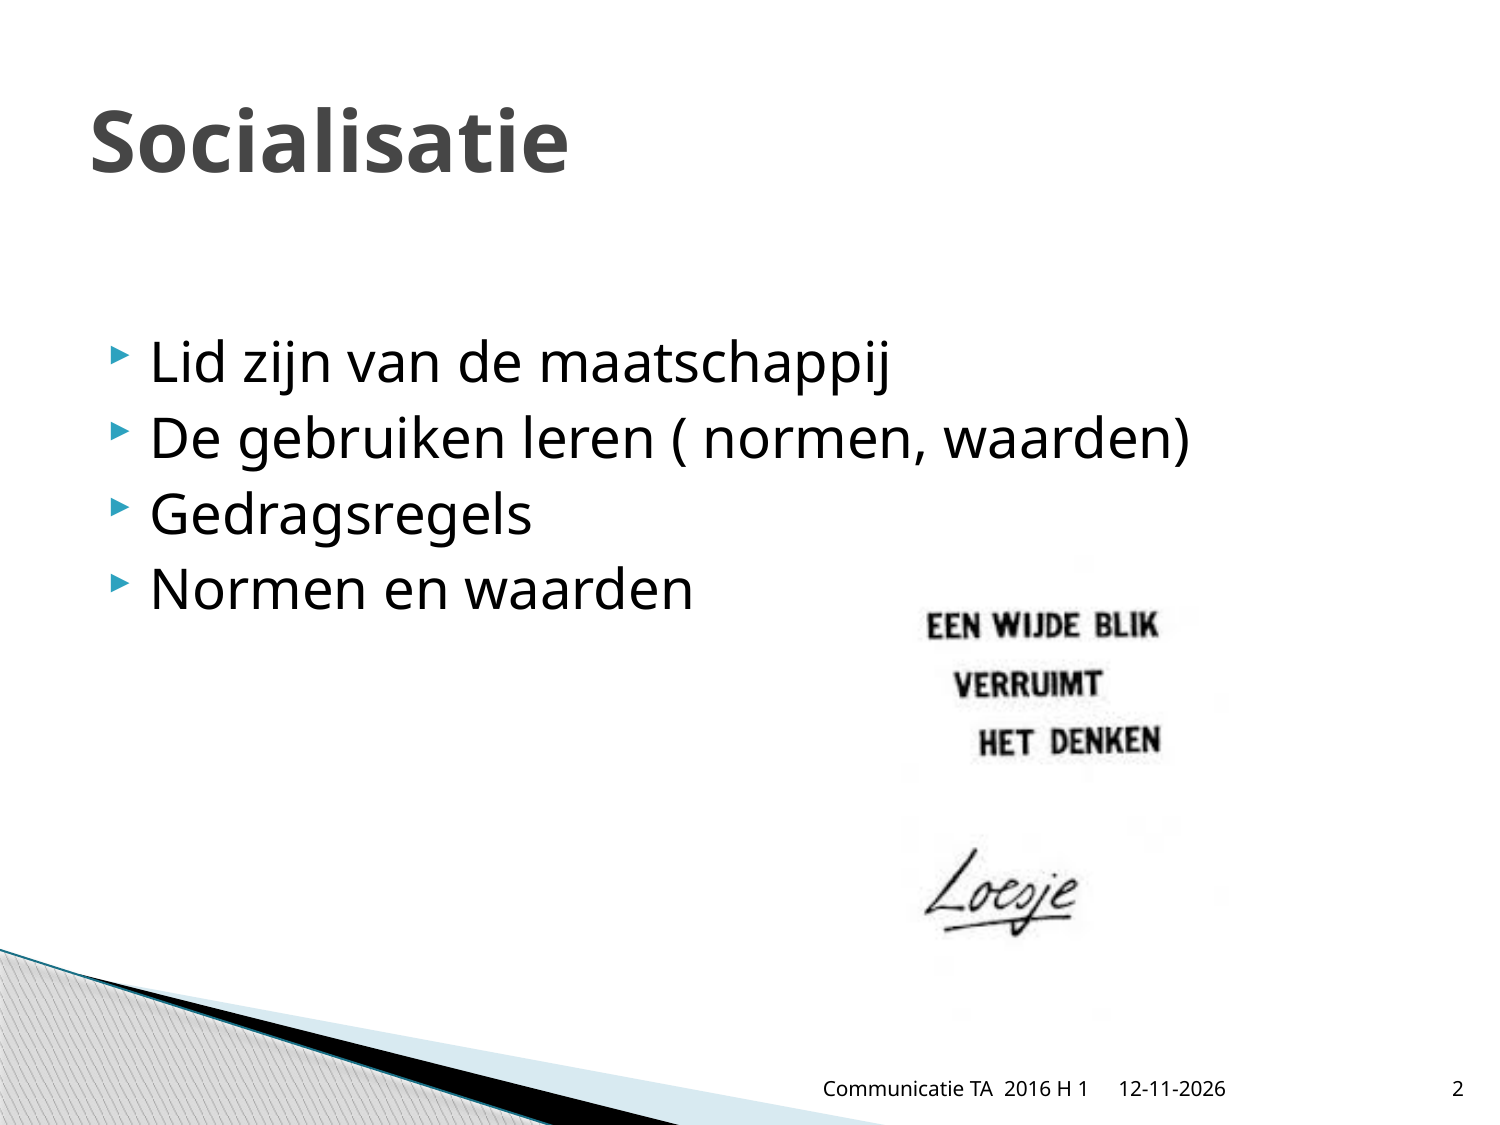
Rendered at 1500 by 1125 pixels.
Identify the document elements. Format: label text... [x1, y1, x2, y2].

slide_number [1105, 1051, 1418, 1112]
list Lid zijn van de maatschappij De gebruiken leren ( normen, waarden) Gedragsregels Normen en waarden [75, 243, 1425, 986]
footer Communicatie TA 2016 H 1 [718, 1051, 1105, 1112]
title Socialisatie [75, 45, 1425, 233]
slide_number 2 [1418, 1051, 1479, 1112]
picture [900, 555, 1229, 1021]
